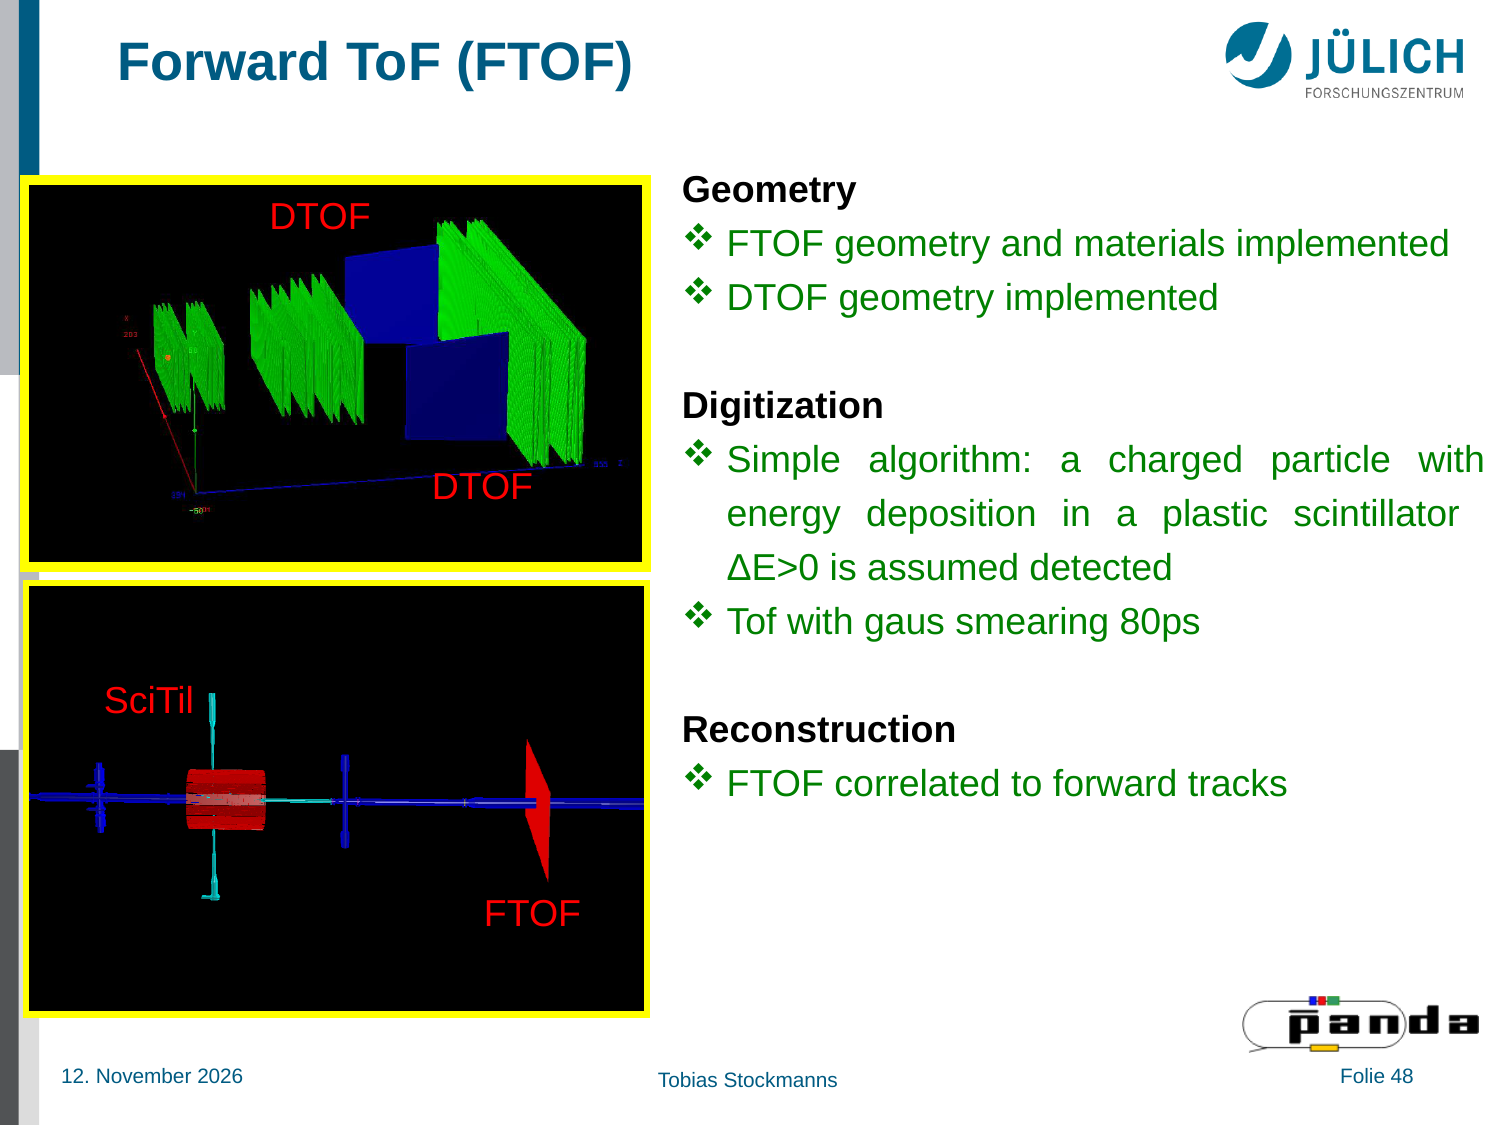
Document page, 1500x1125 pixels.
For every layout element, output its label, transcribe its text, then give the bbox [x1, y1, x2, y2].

picture [29, 184, 642, 563]
title Forward ToF (FTOF) [116, 11, 1208, 106]
picture [1242, 996, 1479, 1053]
picture [29, 585, 645, 1012]
picture [1224, 20, 1463, 98]
text_box Geometry FTOF geometry and materials implemented DTOF geometry implemented Digitization Simple algorithm: a charged particle with energy deposition in a plastic scintillator ΔE>0 is assumed detected Tof with gaus smearing 80ps Reconstruction FTOF correlated to forward tracks [667, 148, 1500, 812]
